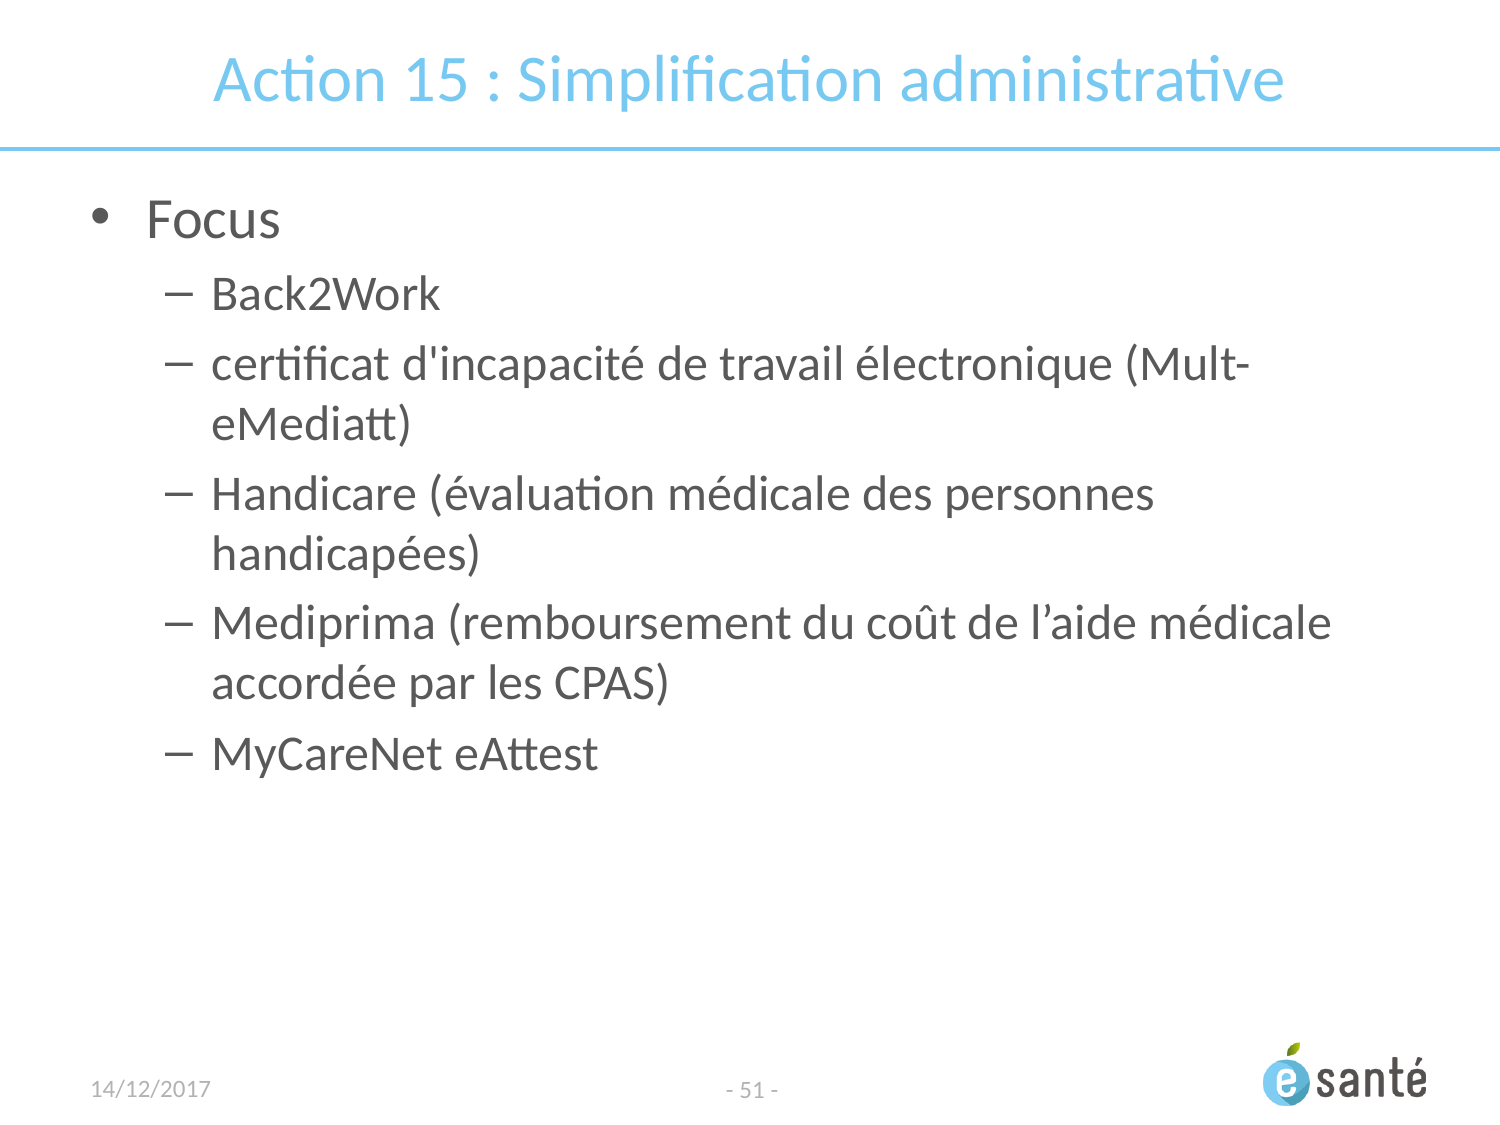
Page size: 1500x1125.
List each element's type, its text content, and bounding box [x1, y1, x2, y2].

slide_number - 51 - [577, 1058, 928, 1119]
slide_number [75, 1057, 425, 1118]
list Focus Back2Work certificat d'incapacité de travail électronique (Mult-eMediatt) Handicare (évaluation médicale des personnes handicapées) Mediprima (remboursement du coût de l’aide médicale accordée par les CPAS) MyCareNet eAttest [75, 172, 1425, 1035]
title Action 15 : Simplification administrative [0, 0, 1500, 149]
picture [1234, 1034, 1477, 1125]
